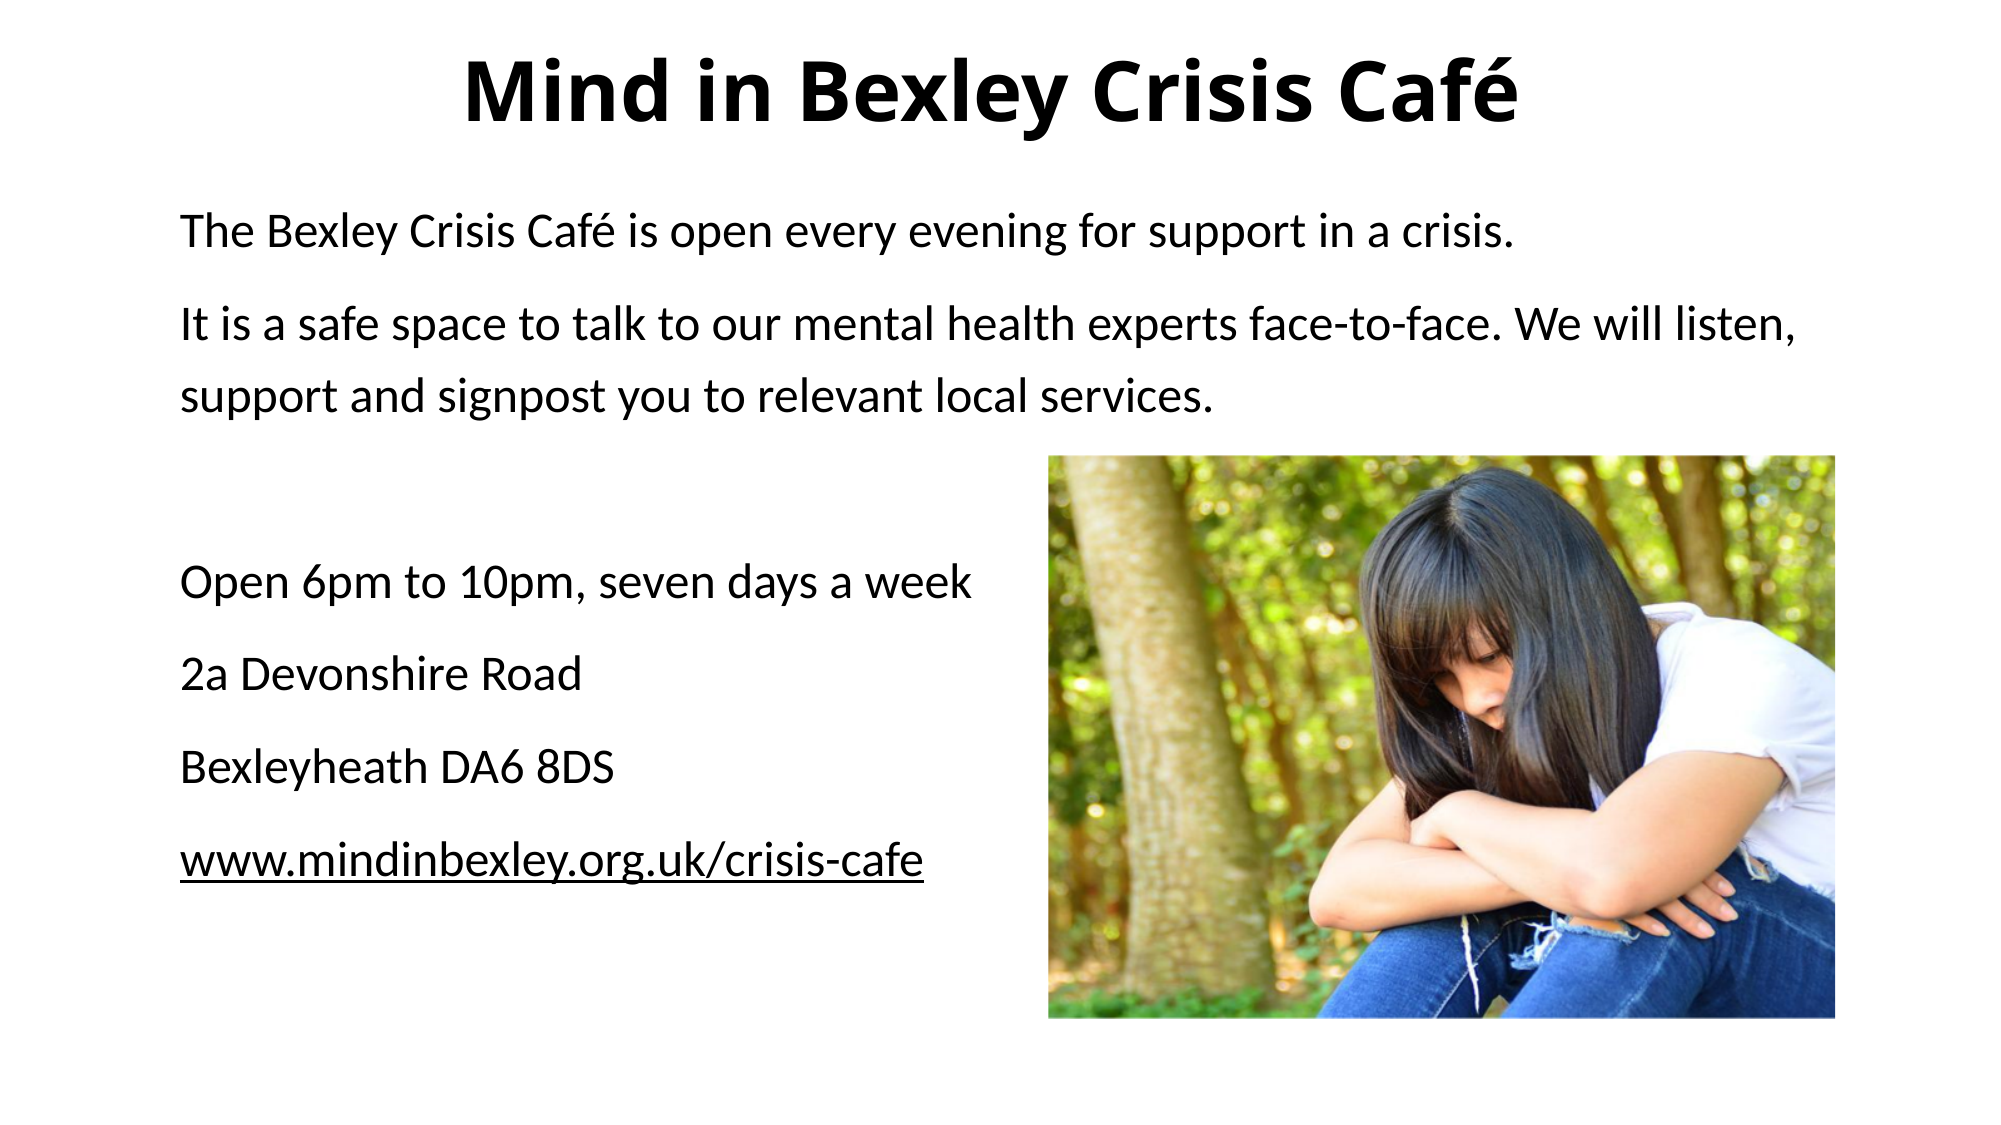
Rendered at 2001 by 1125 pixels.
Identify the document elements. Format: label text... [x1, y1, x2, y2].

picture [1048, 455, 1836, 1019]
title Mind in Bexley Crisis Café [252, 68, 1753, 148]
subtitle The Bexley Crisis Café is open every evening for support in a crisis. It is a safe space to talk to our mental health experts face-to-face. We will listen, support and signpost you to relevant local services. Open 6pm to 10pm, seven days a week 2a Devonshire Road Bexleyheath DA6 8DS www.mindinbexley.org.uk/crisis-cafe [164, 178, 1876, 1082]
